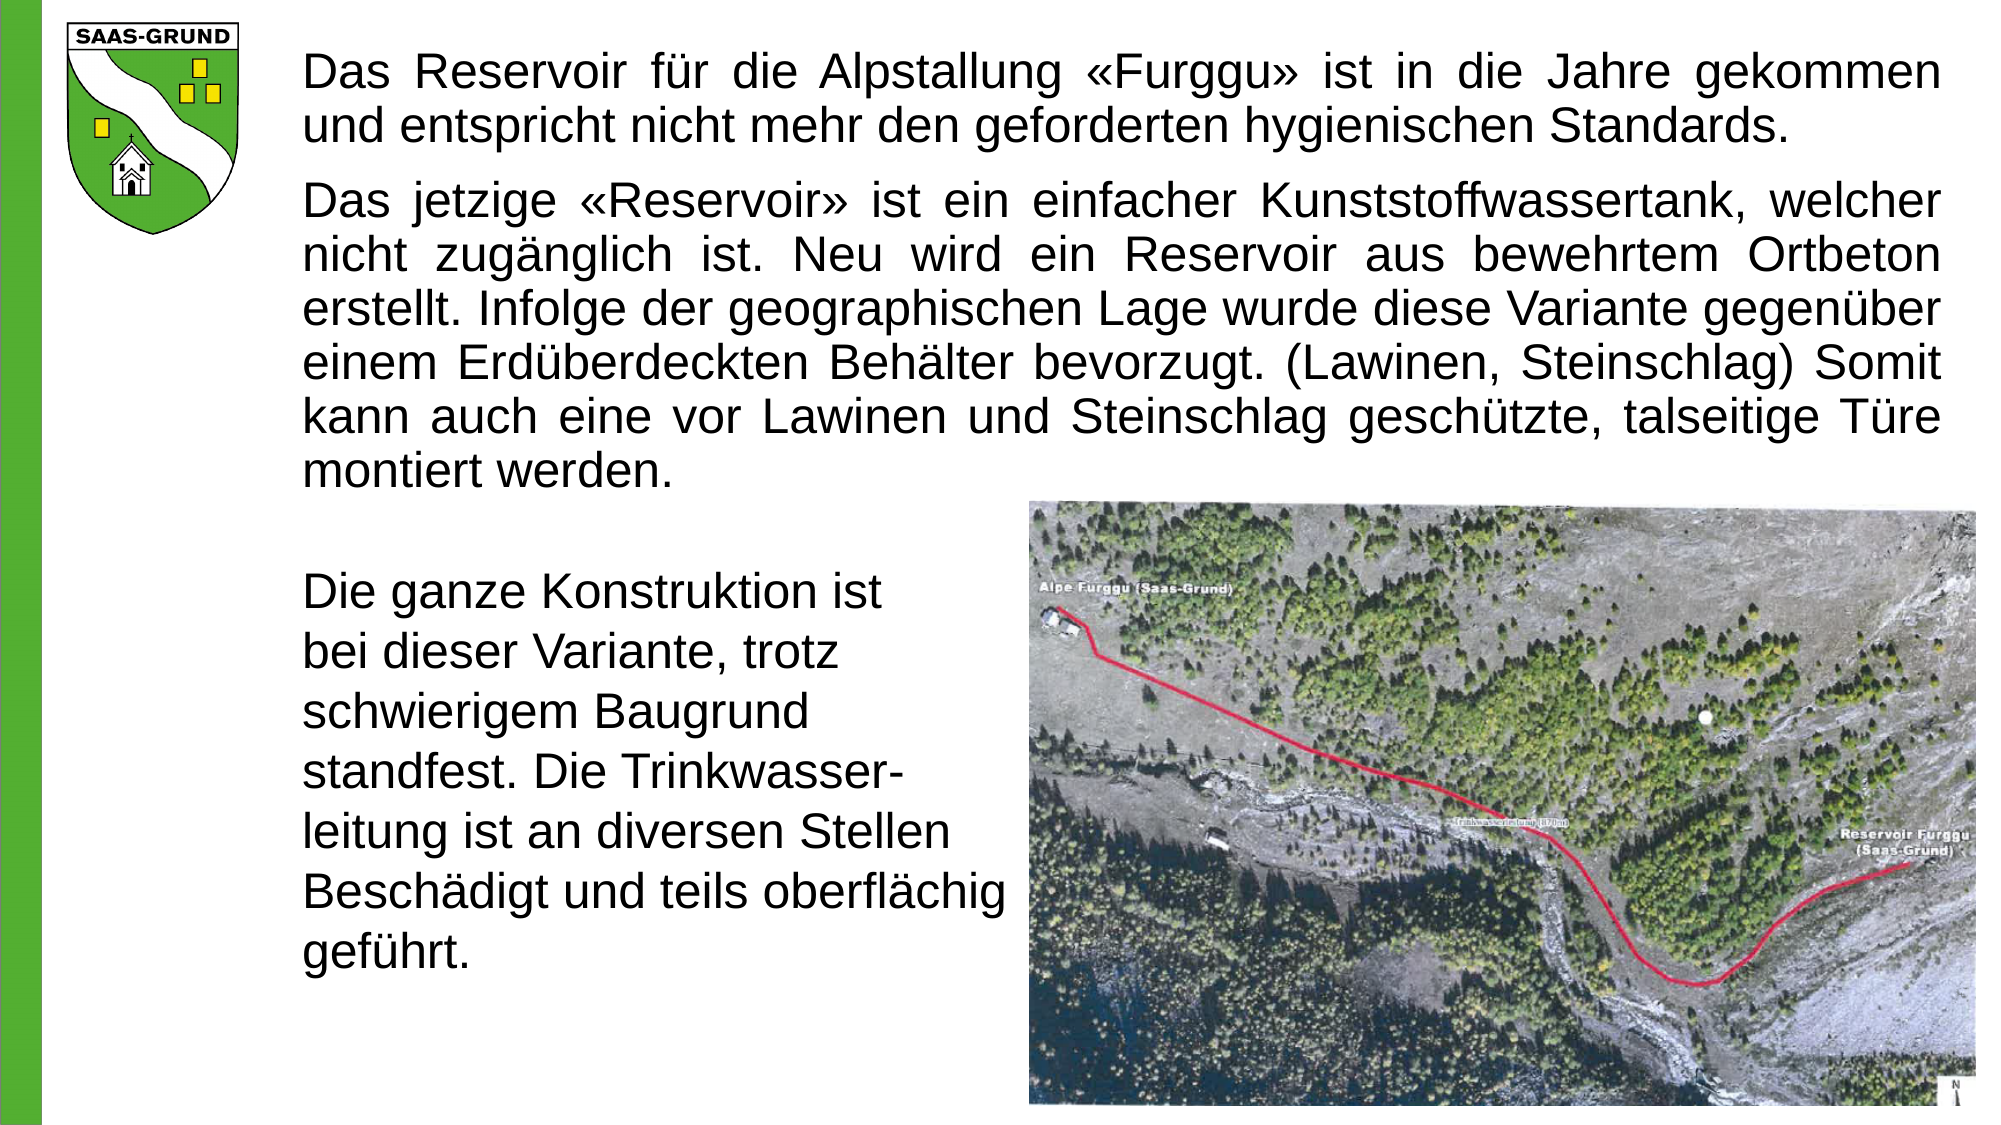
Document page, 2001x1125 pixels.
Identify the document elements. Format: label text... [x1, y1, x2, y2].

text_box Das Reservoir für die Alpstallung «Furggu» ist in die Jahre gekommen und entspricht nicht mehr den geforderten hygienischen Standards. Das jetzige «Reservoir» ist ein einfacher Kunststoffwassertank, welcher nicht zugänglich ist. Neu wird ein Reservoir aus bewehrtem Ortbeton erstellt. Infolge der geographischen Lage wurde diese Variante gegenüber einem Erdüberdeckten Behälter bevorzugt. (Lawinen, Steinschlag) Somit kann auch eine vor Lawinen und Steinschlag geschützte, talseitige Türe montiert werden. Die ganze Konstruktion ist bei dieser Variante, trotz schwierigem Baugrund standfest. Die Trinkwasser- leitung ist an diversen Stellen Beschädigt und teils oberflächig geführt. [287, 38, 1958, 1087]
picture [1029, 500, 1976, 1106]
picture [66, 22, 239, 235]
picture [0, 0, 42, 1125]
